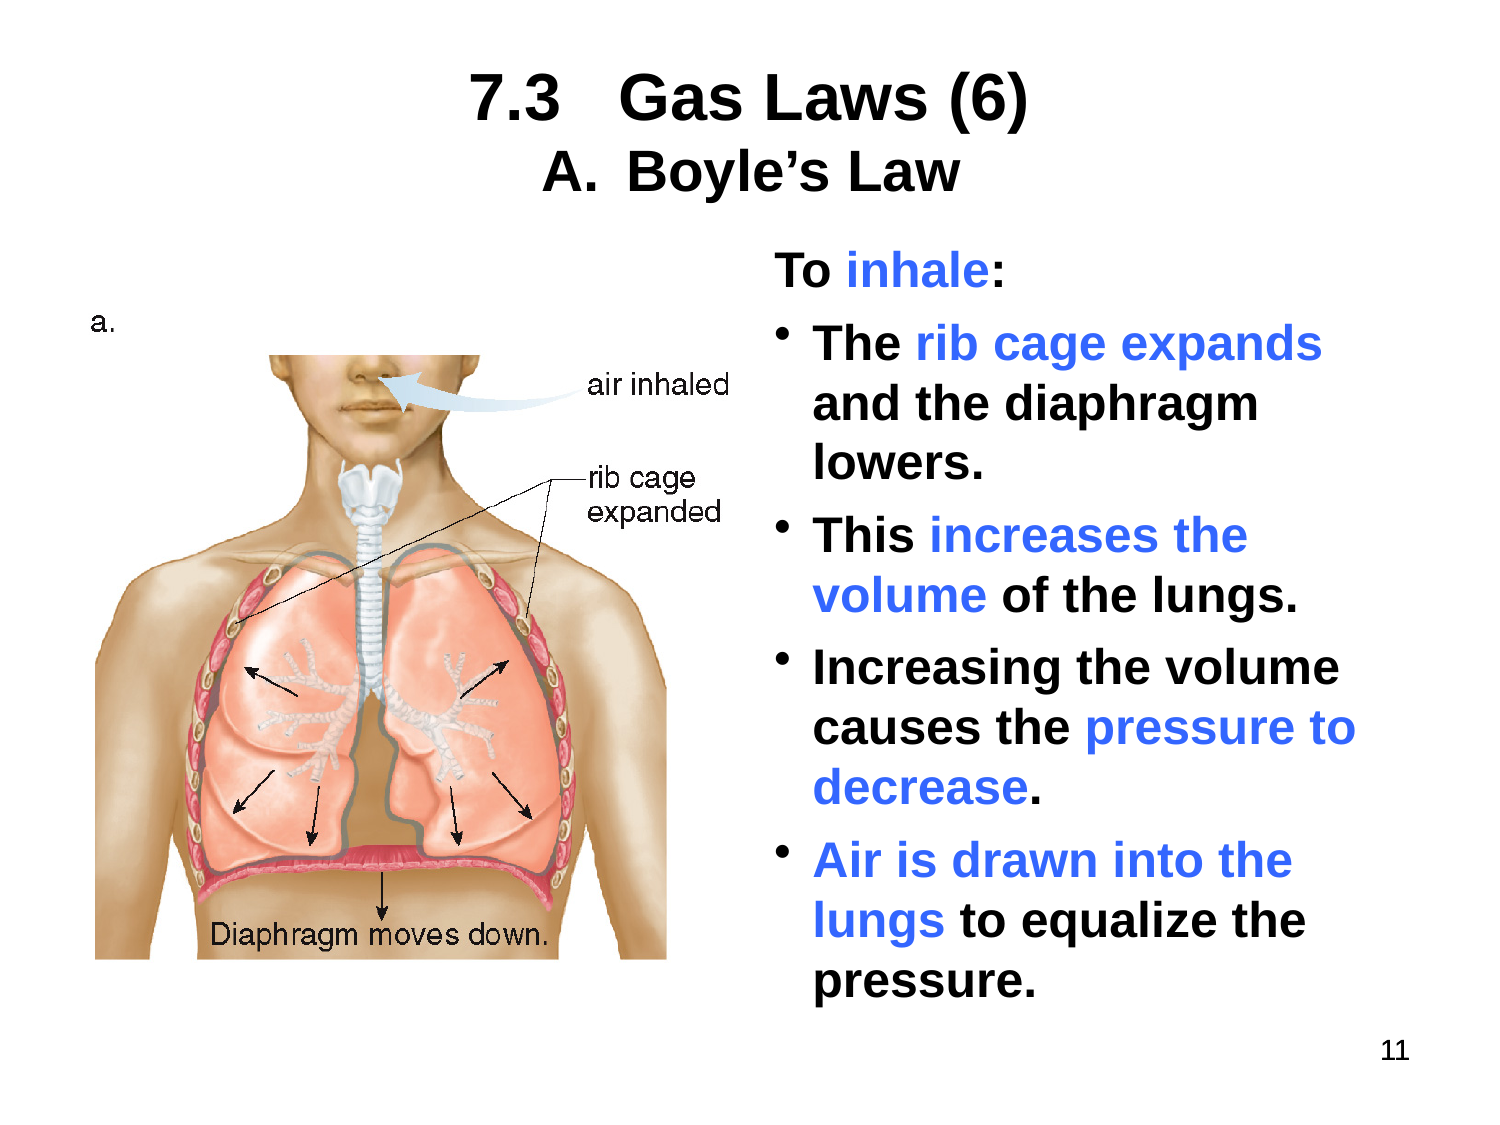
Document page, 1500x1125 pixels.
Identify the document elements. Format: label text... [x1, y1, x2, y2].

list To inhale: The rib cage expands and the diaphragm lowers. This increases the volume of the lungs. Increasing the volume causes the pressure to decrease. Air is drawn into the lungs to equalize the pressure. [759, 229, 1390, 1011]
picture [65, 290, 739, 988]
title 7.3 Gas Laws (6) [63, 51, 1436, 136]
list Boyle’s Law [414, 138, 1088, 198]
